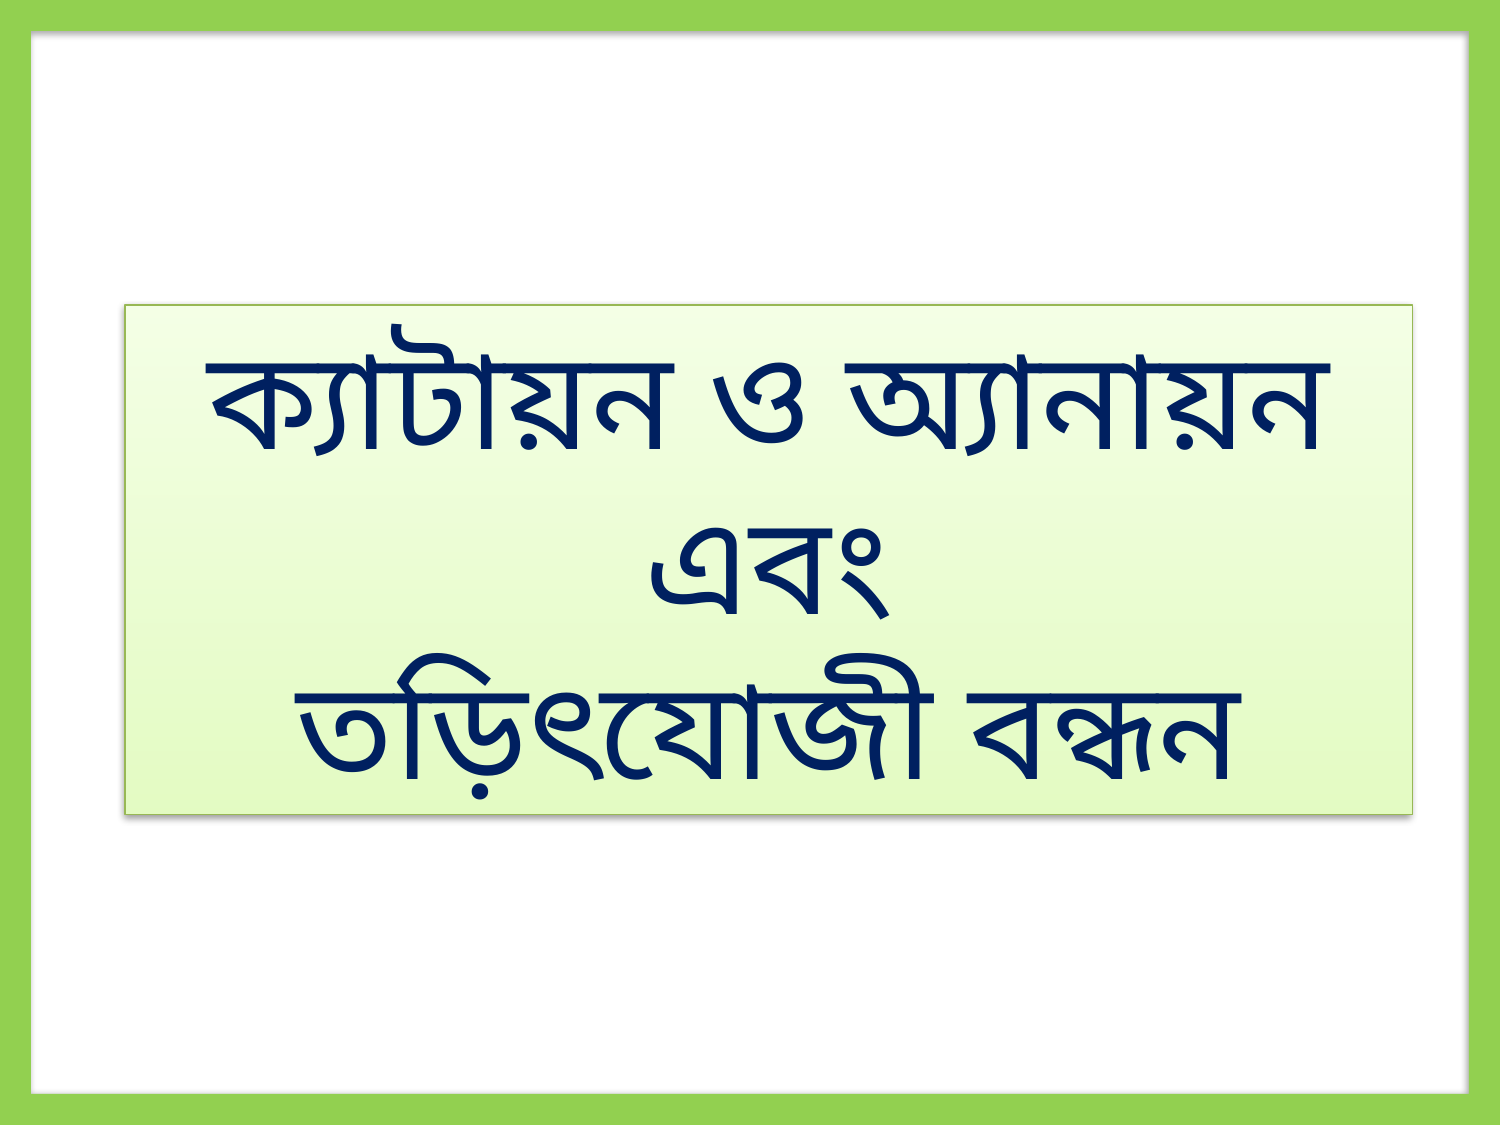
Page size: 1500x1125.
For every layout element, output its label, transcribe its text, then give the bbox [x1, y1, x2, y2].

text_box ক্যাটায়ন ও অ্যানায়ন এবং তড়িৎযোজী বন্ধন [124, 304, 1413, 815]
text_box [0, 0, 1500, 1125]
